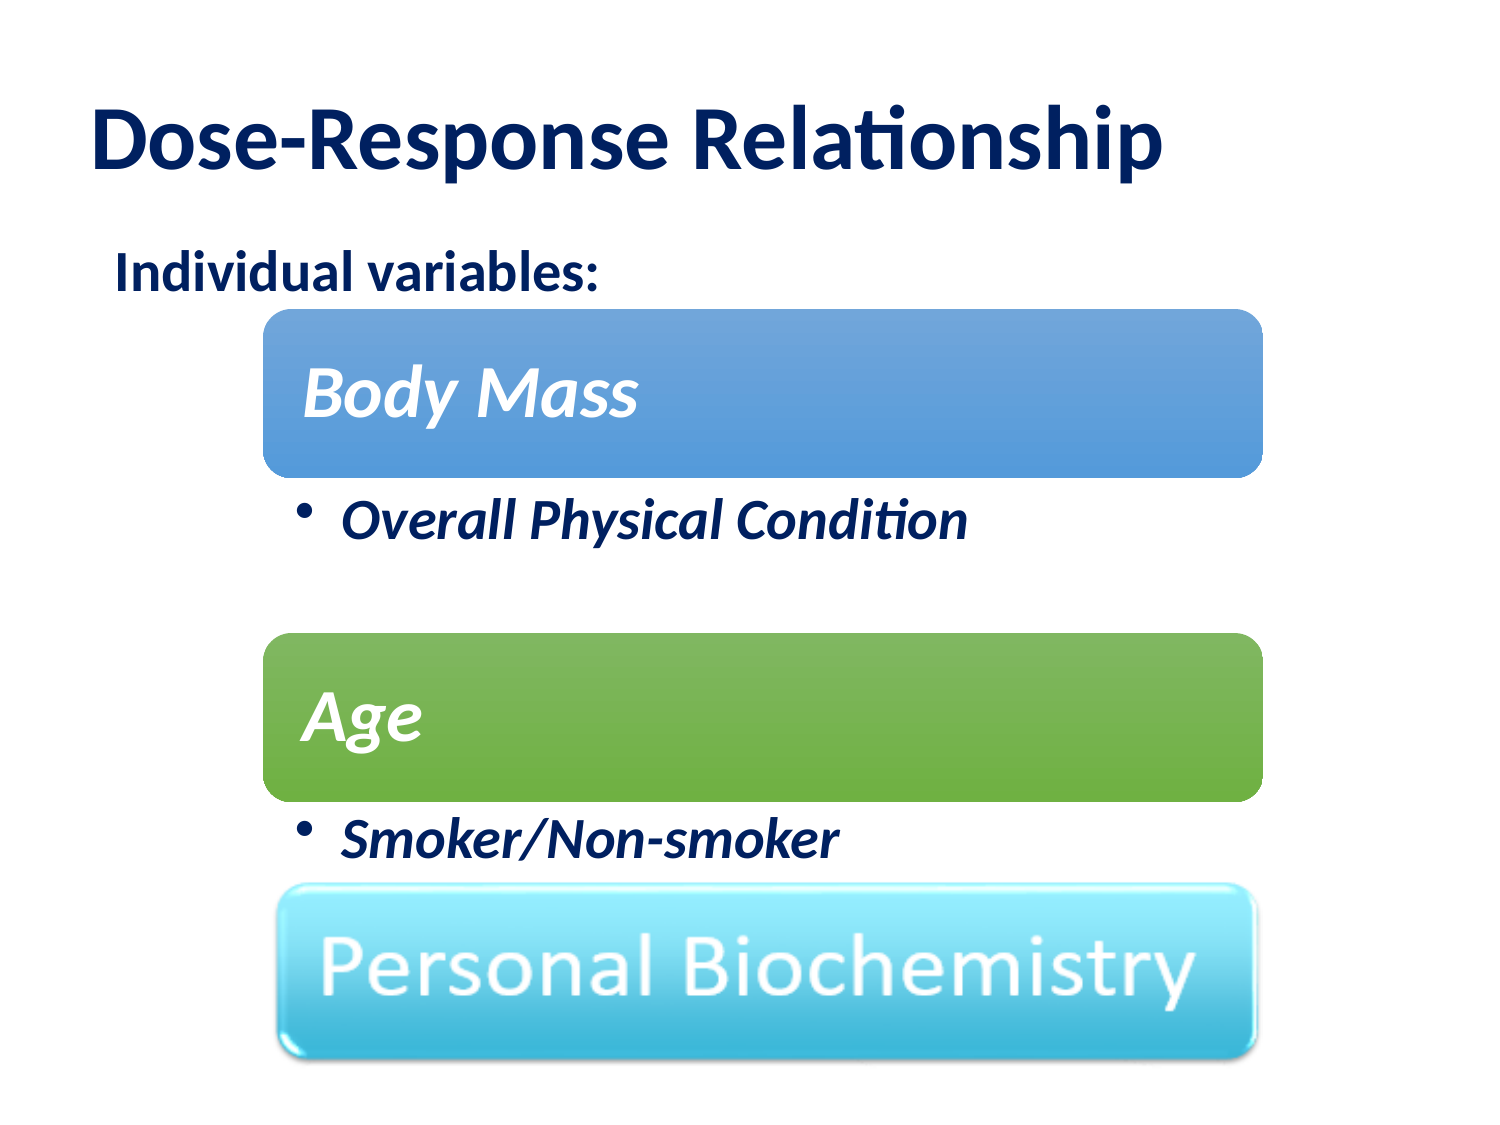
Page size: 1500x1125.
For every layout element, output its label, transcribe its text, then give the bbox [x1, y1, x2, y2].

title Dose-Response Relationship [75, 45, 1425, 234]
list Individual variables: [99, 233, 1102, 976]
picture [268, 879, 1263, 1072]
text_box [263, 309, 1264, 976]
